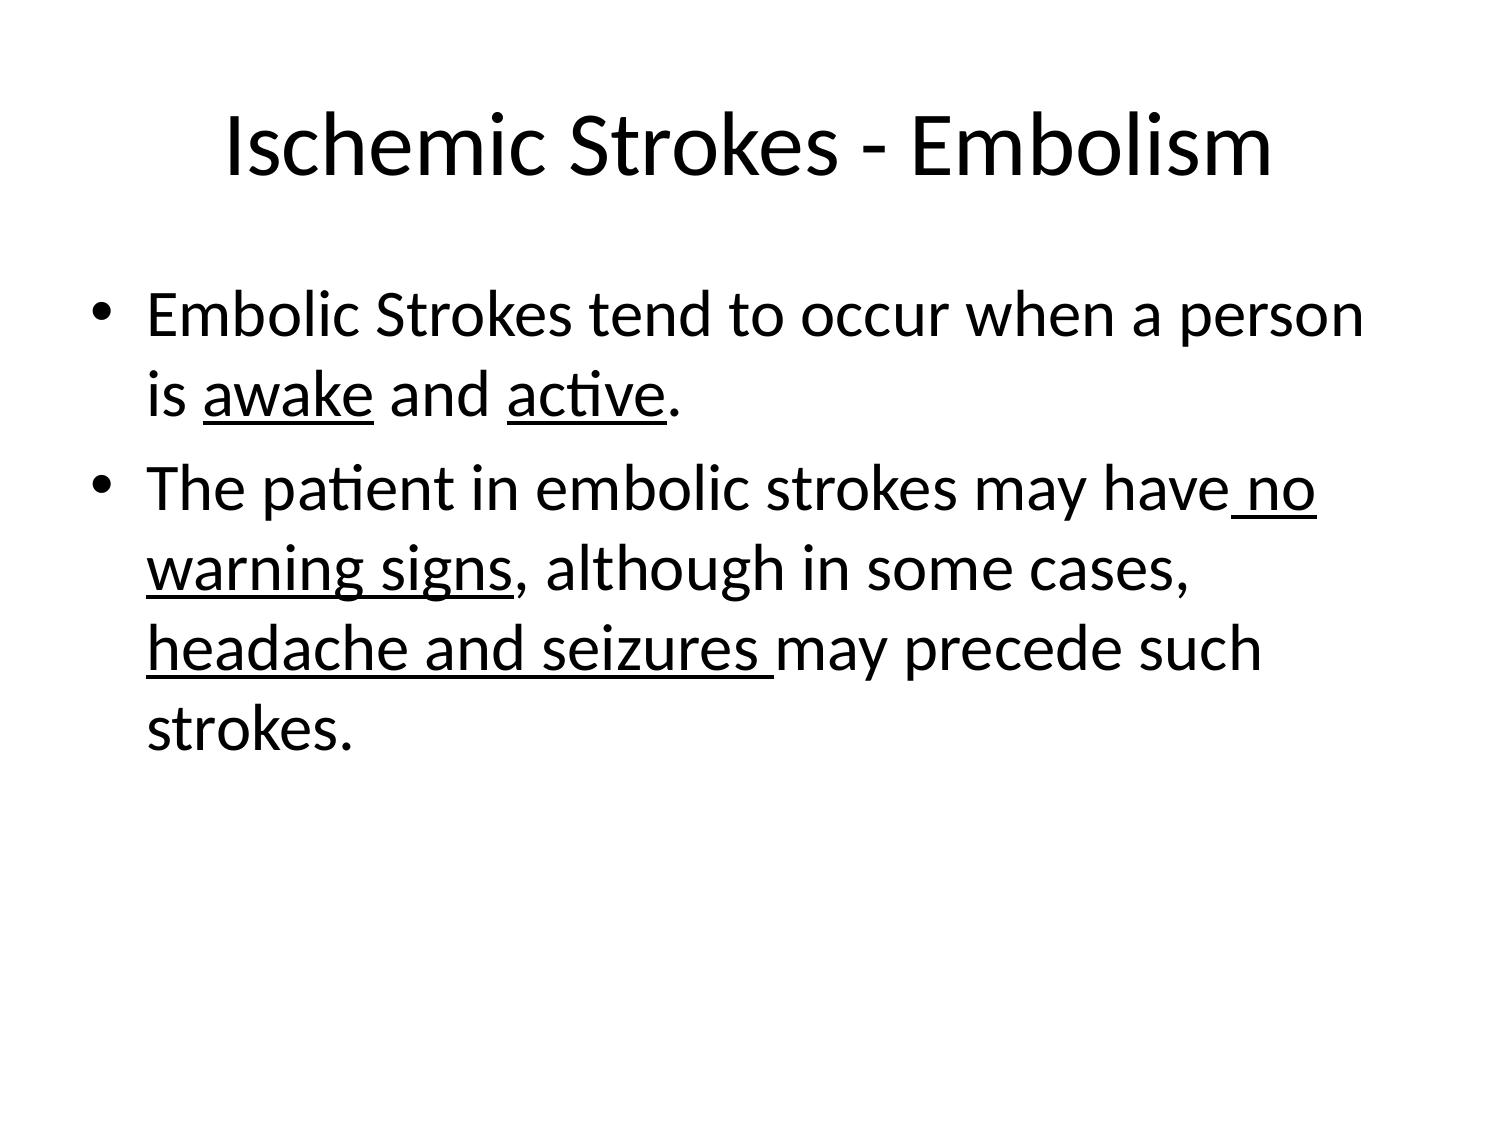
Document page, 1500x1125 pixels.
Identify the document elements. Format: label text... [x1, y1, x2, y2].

list Embolic Strokes tend to occur when a person is awake and active. The patient in embolic strokes may have no warning signs, although in some cases, headache and seizures may precede such strokes. [75, 262, 1425, 1005]
title Ischemic Strokes - Embolism [75, 45, 1425, 233]
